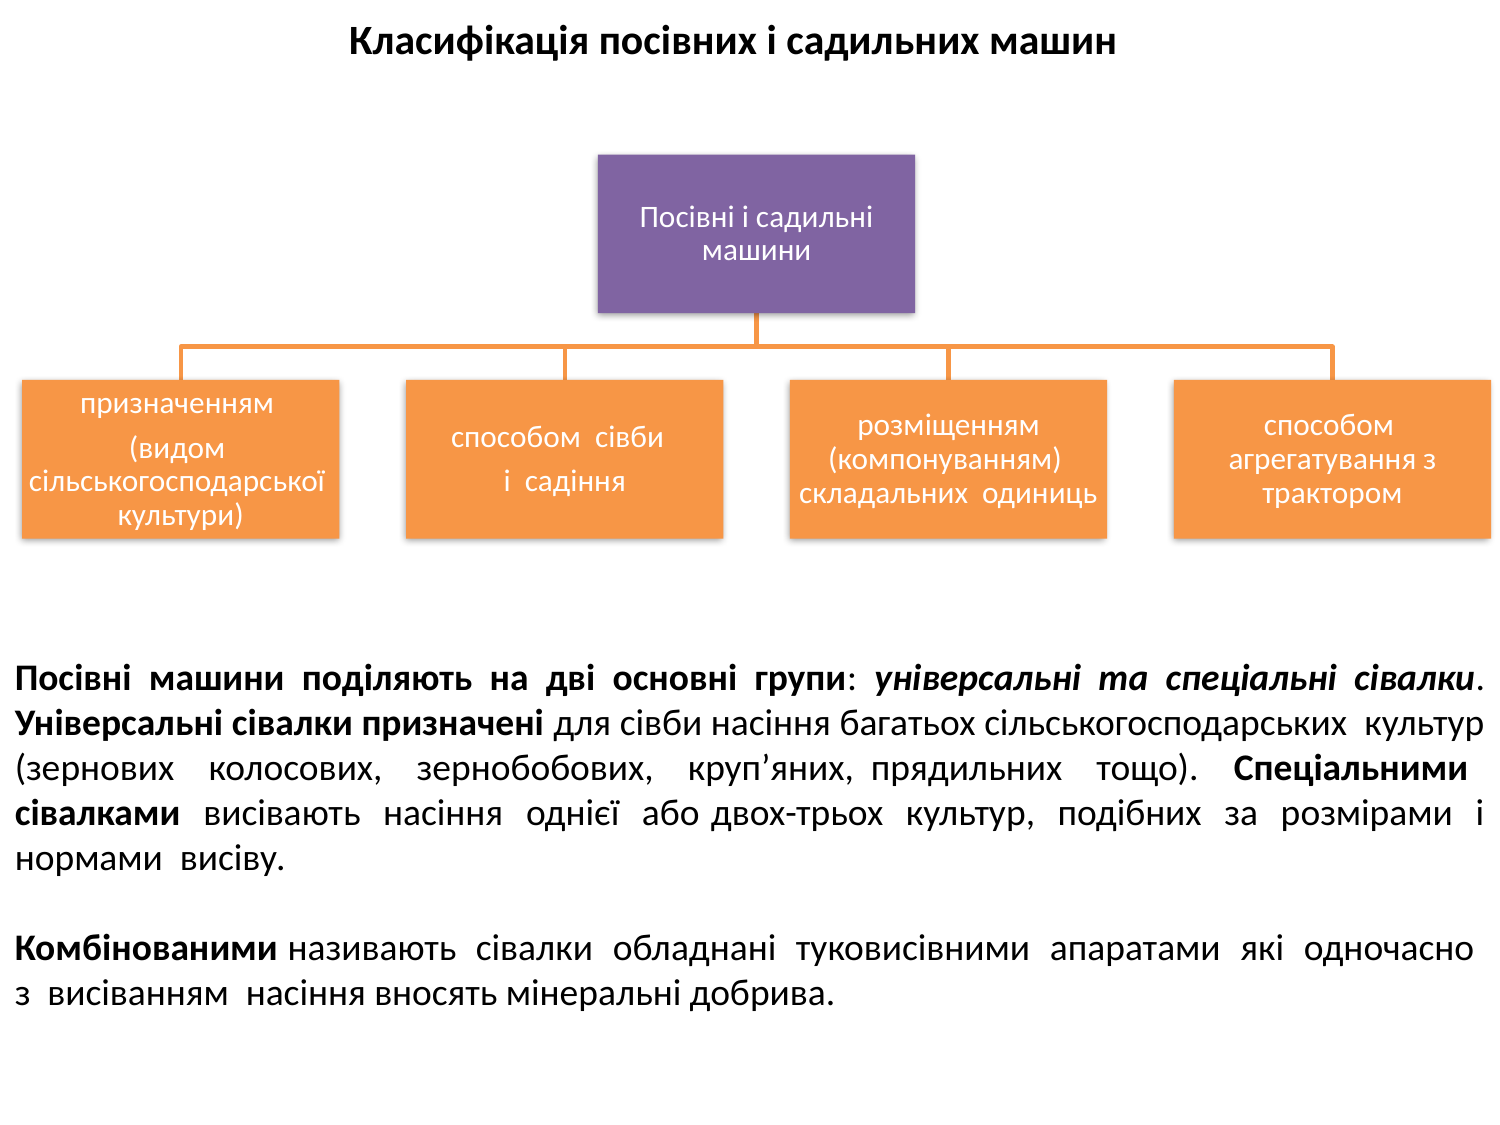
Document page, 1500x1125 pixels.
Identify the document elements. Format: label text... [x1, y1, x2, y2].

text_box Посівні машини поділяють на дві основні групи: універсальні та спеціальні сівалки. Універсальні сівалки призначені для сівби насіння багатьох сільськогосподарських культур (зернових колосових, зернобобових, круп’яних, прядильних тощо). Спеціальними сівалками висівають насіння однієї або двох-трьох культур, подібних за розмірами і нормами висіву. Комбінованими називають сівалки обладнані туковисівними апаратами які одночасно з висіванням насіння вносять мінеральні добрива. [0, 645, 1500, 1020]
text_box Класифікація посівних і садильних машин [171, 5, 1306, 71]
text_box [21, 113, 1493, 580]
